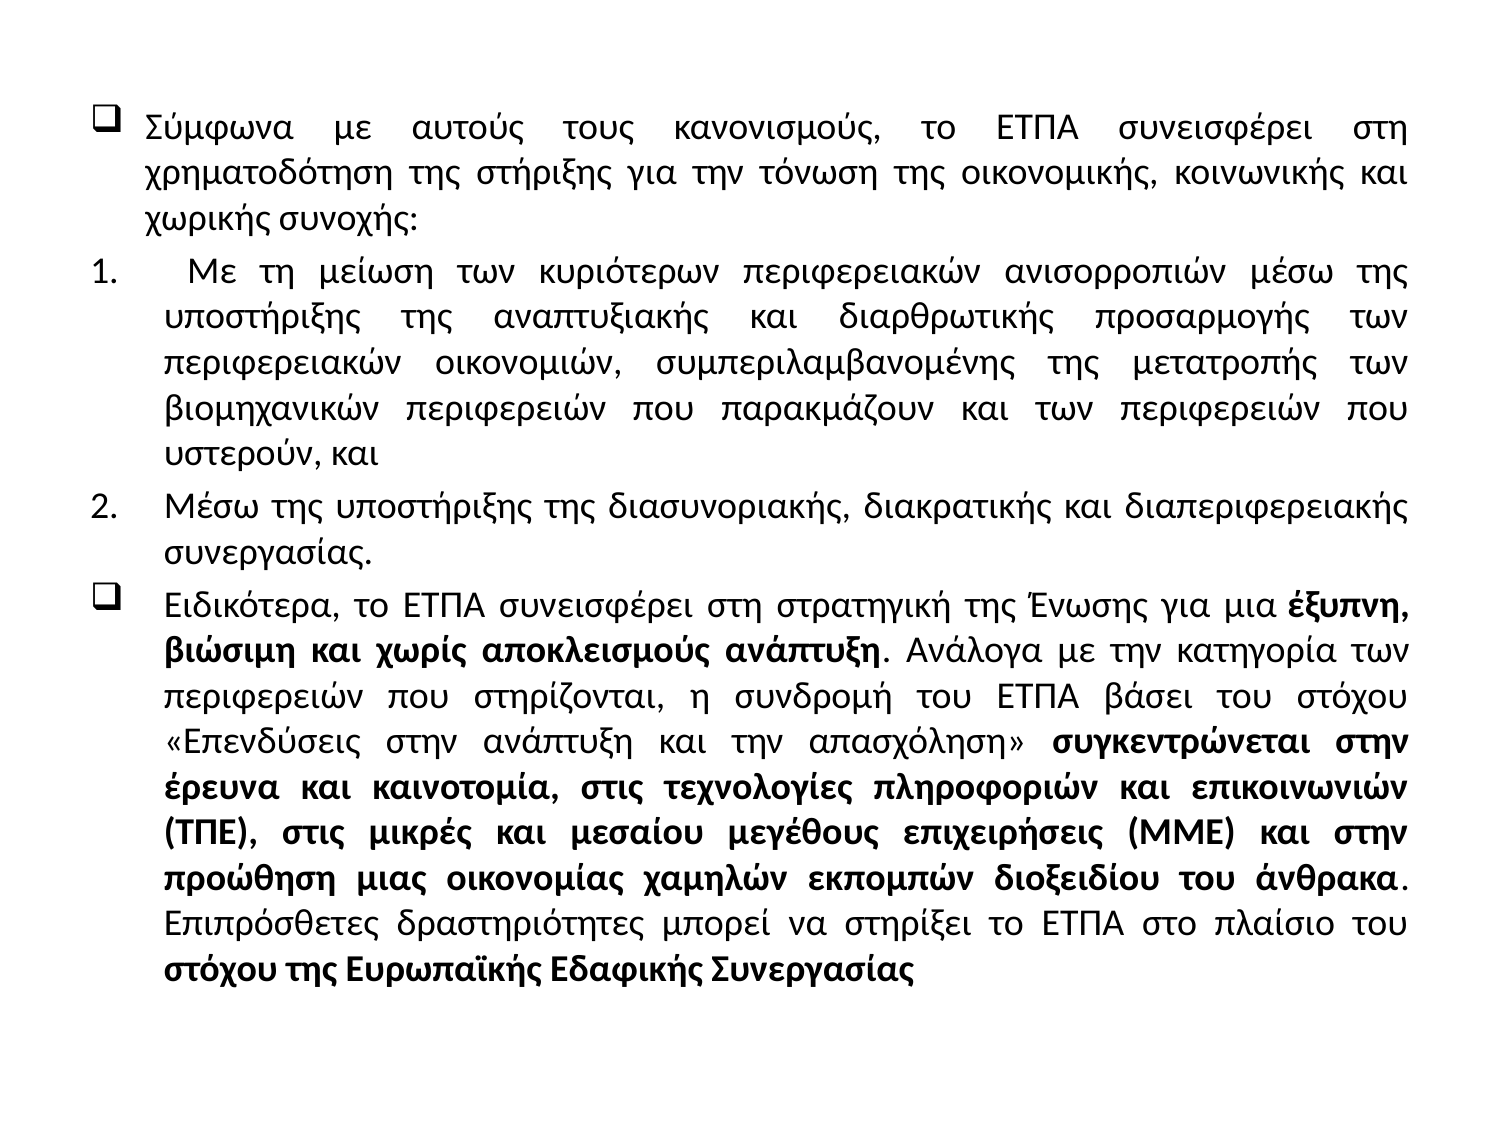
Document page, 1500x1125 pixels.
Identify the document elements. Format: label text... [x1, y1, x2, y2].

list Σύμφωνα με αυτούς τους κανονισμούς, το ΕΤΠΑ συνεισφέρει στη χρηματοδότηση της στήριξης για την τόνωση της οικονομικής, κοινωνικής και χωρικής συνοχής: Με τη μείωση των κυριότερων περιφερειακών ανισορροπιών μέσω της υποστήριξης της αναπτυξιακής και διαρθρωτικής προσαρμογής των περιφερειακών οικονομιών, συμπεριλαμβανομένης της μετατροπής των βιομηχανικών περιφερειών που παρακμάζουν και των περιφερειών που υστερούν, και Μέσω της υποστήριξης της διασυνοριακής, διακρατικής και διαπεριφερειακής συνεργασίας. Ειδικότερα, το ΕΤΠΑ συνεισφέρει στη στρατηγική της Ένωσης για μια έξυπνη, βιώσιμη και χωρίς αποκλεισμούς ανάπτυξη. Ανάλογα με την κατηγορία των περιφερειών που στηρίζονται, η συνδρομή του ΕΤΠΑ βάσει του στόχου «Επενδύσεις στην ανάπτυξη και την απασχόληση» συγκεντρώνεται στην έρευνα και καινοτομία, στις τεχνολογίες πληροφοριών και επικοινωνιών (ΤΠΕ), στις μικρές και μεσαίου μεγέθους επιχειρήσεις (ΜΜΕ) και στην προώθηση μιας οικονομίας χαμηλών εκπομπών διοξειδίου του άνθρακα. Επιπρόσθετες δραστηριότητες μπορεί να στηρίξει το ΕΤΠΑ στο πλαίσιο του στόχου της Ευρωπαϊκής Εδαφικής Συνεργασίας [75, 93, 1425, 1005]
